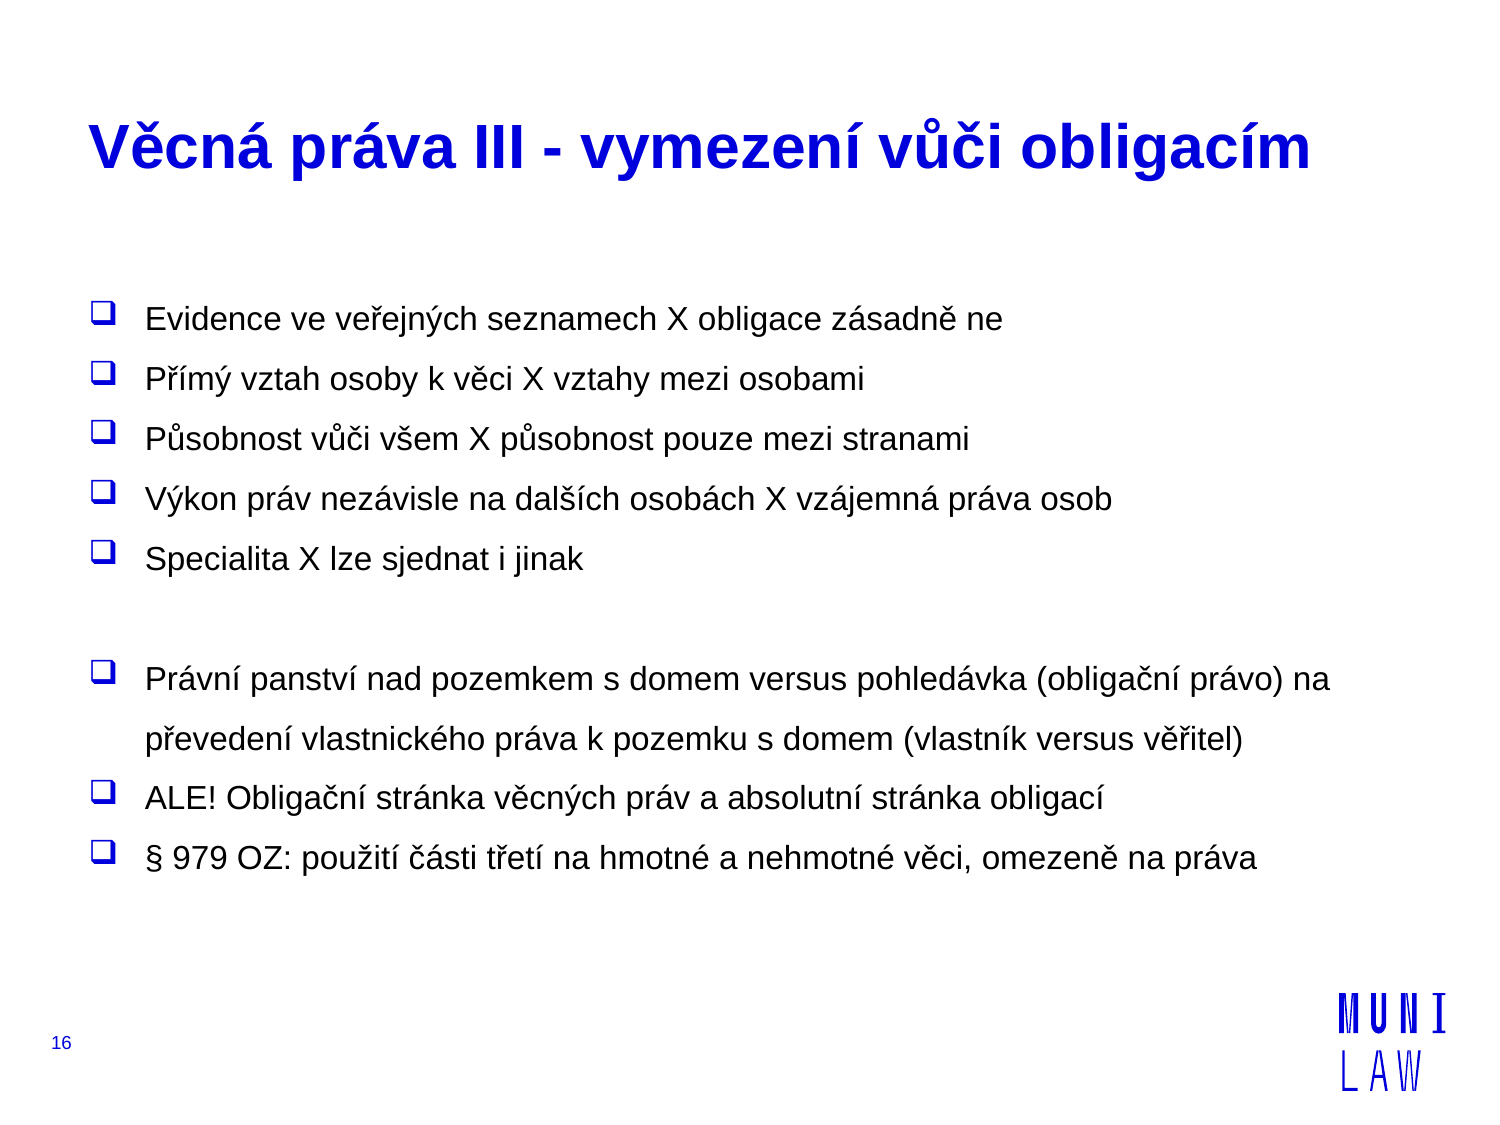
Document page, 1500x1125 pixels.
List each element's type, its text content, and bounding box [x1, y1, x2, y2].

slide_number 16 [51, 1021, 82, 1063]
title Věcná práva III - vymezení vůči obligacím [88, 118, 1412, 193]
list Evidence ve veřejných seznamech X obligace zásadně ne Přímý vztah osoby k věci X vztahy mezi osobami Působnost vůči všem X působnost pouze mezi stranami Výkon práv nezávisle na dalších osobách X vzájemná práva osob Specialita X lze sjednat i jinak Právní panství nad pozemkem s domem versus pohledávka (obligační právo) na převedení vlastnického práva k pozemku s domem (vlastník versus věřitel) ALE! Obligační stránka věcných práv a absolutní stránka obligací § 979 OZ: použití části třetí na hmotné a nehmotné věci, omezeně na práva [88, 277, 1412, 957]
